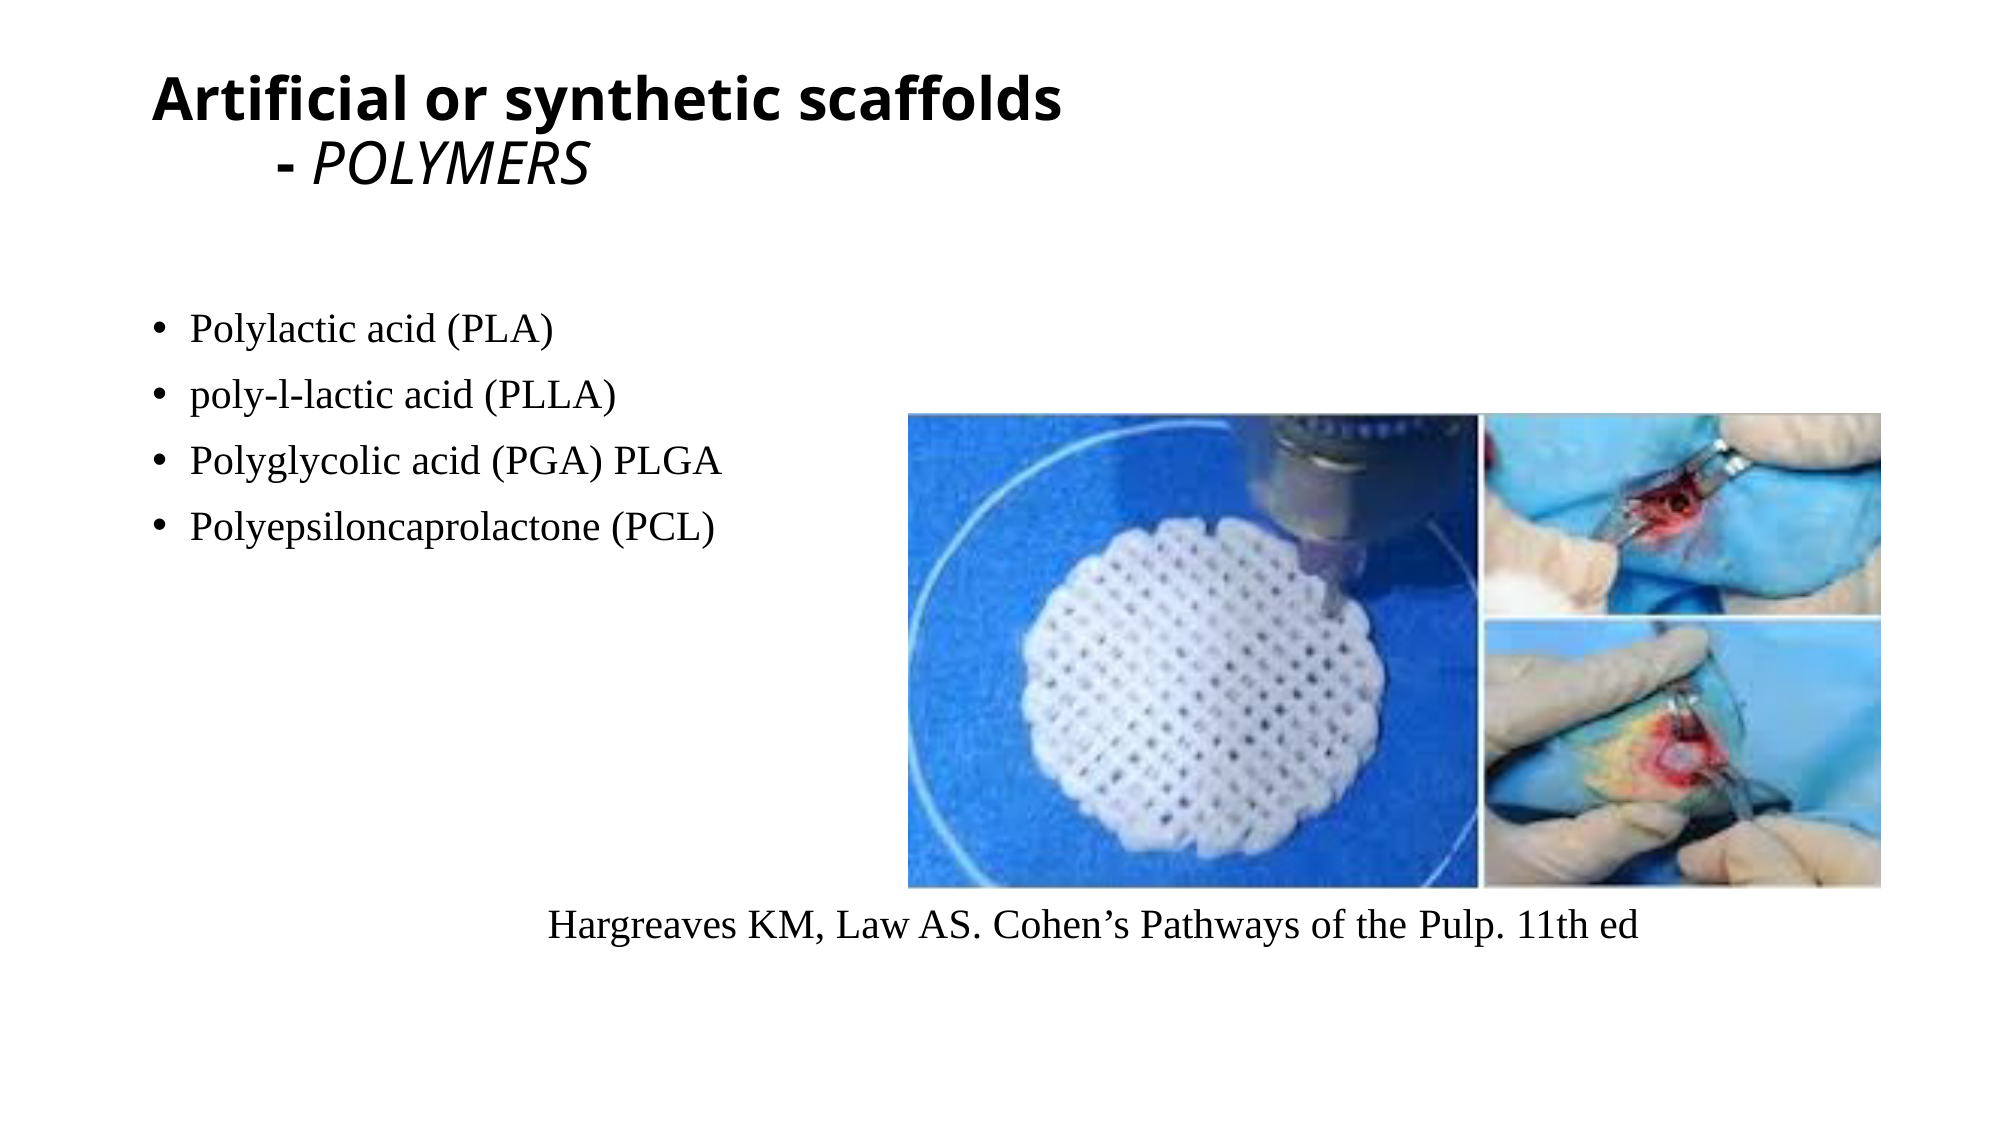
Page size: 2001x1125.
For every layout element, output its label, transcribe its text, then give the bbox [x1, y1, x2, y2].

text_box Hargreaves KM, Law AS. Cohen’s Pathways of the Pulp. 11th ed [533, 889, 1981, 955]
title Artificial or synthetic scaffolds - POLYMERS [137, 59, 1863, 278]
list Polylactic acid (PLA) poly‑l‑lactic acid (PLLA) Polyglycolic acid (PGA) PLGA Polyepsiloncaprolactone (PCL) [137, 299, 1863, 1014]
picture [907, 413, 1881, 889]
